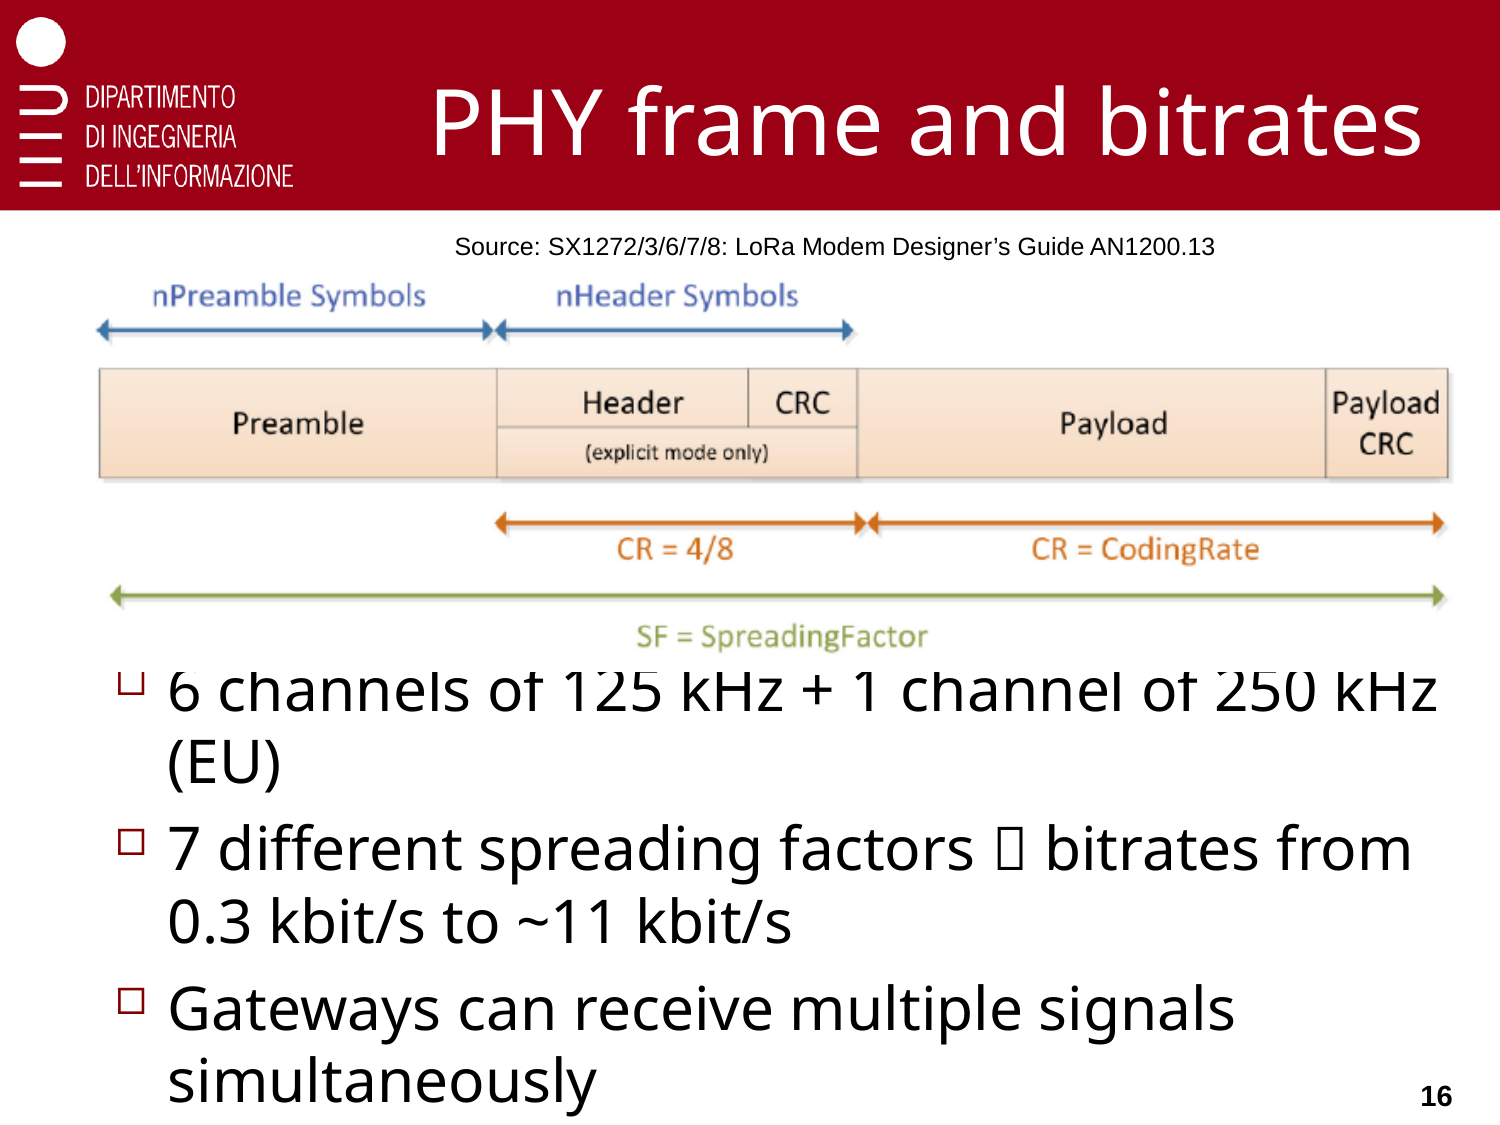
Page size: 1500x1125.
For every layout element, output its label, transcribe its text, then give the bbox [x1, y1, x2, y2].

title PHY frame and bitrates [296, 37, 1441, 200]
slide_number 16 [1373, 1065, 1500, 1125]
picture [4, 245, 1500, 673]
list 6 channels of 125 kHz + 1 channel of 250 kHz (EU) 7 different spreading factors  bitrates from 0.3 kbit/s to ~11 kbit/s Gateways can receive multiple signals simultaneously Because of the orthogonality of spreading sequences [100, 681, 1470, 1058]
text_box Source: SX1272/3/6/7/8: LoRa Modem Designer’s Guide AN1200.13 [439, 223, 1500, 244]
picture [16, 17, 293, 187]
